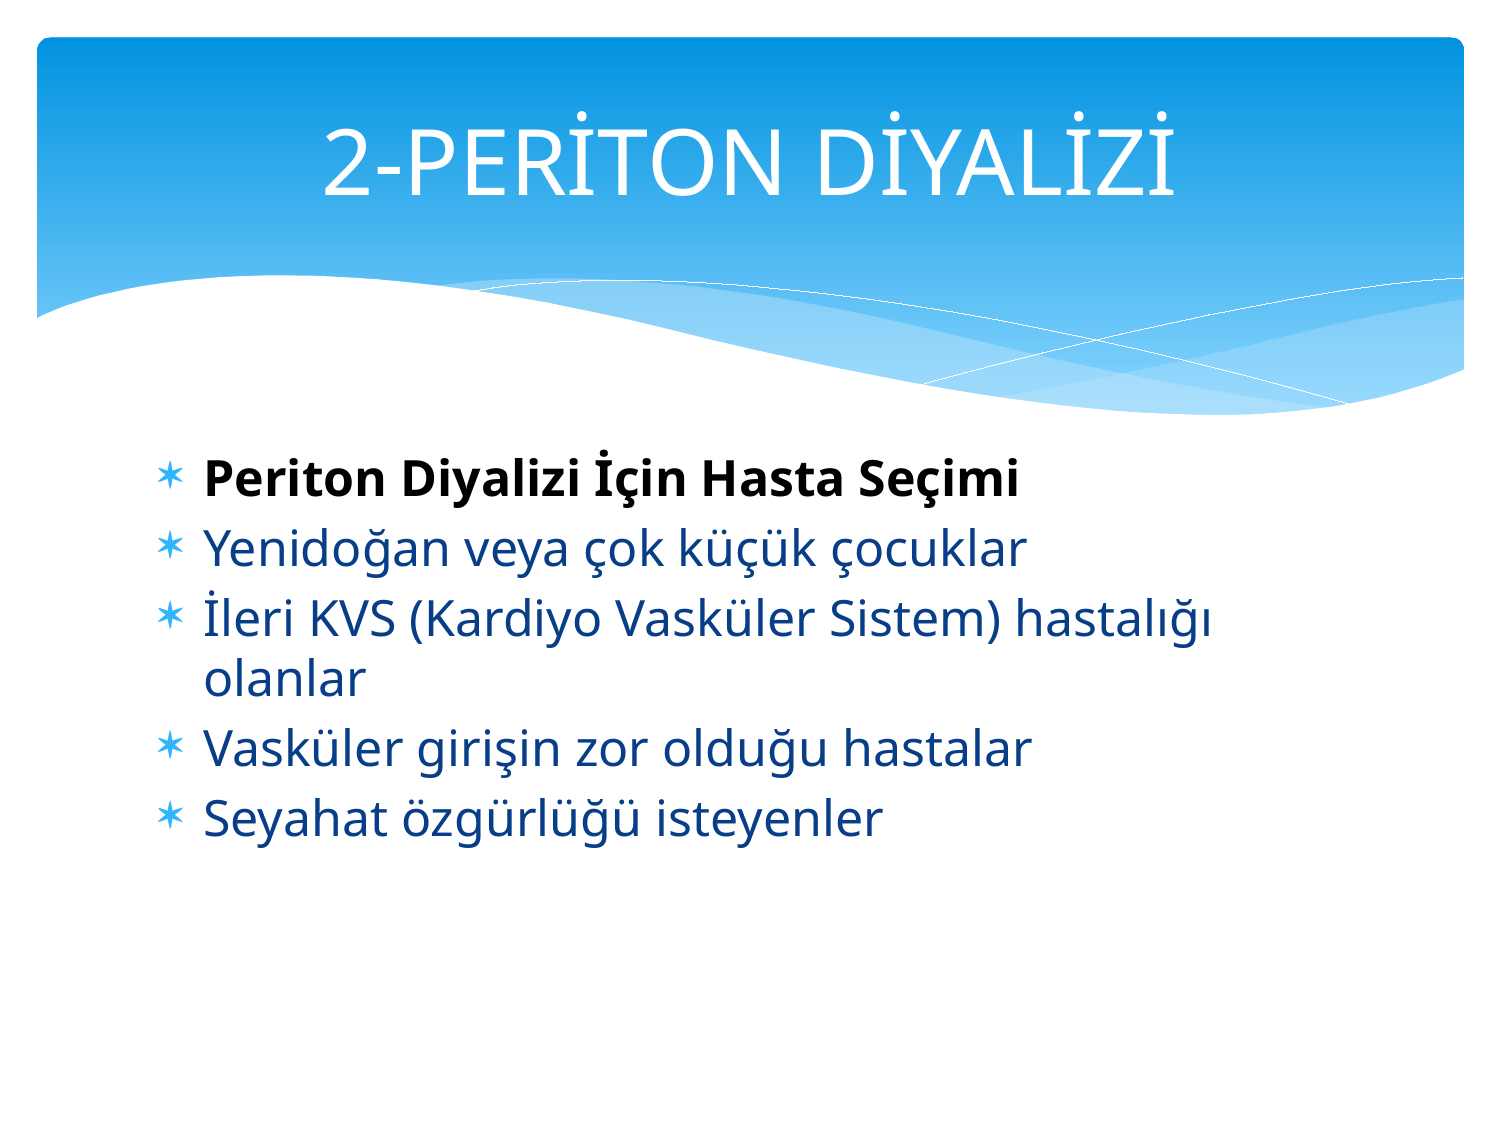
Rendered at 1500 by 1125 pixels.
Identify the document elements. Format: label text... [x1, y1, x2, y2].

list Periton Diyalizi İçin Hasta Seçimi Yenidoğan veya çok küçük çocuklar İleri KVS (Kardiyo Vasküler Sistem) hastalığı olanlar Vasküler girişin zor olduğu hastalar Seyahat özgürlüğü isteyenler [143, 438, 1359, 1005]
title 2-PERİTON DİYALİZİ [75, 55, 1425, 261]
